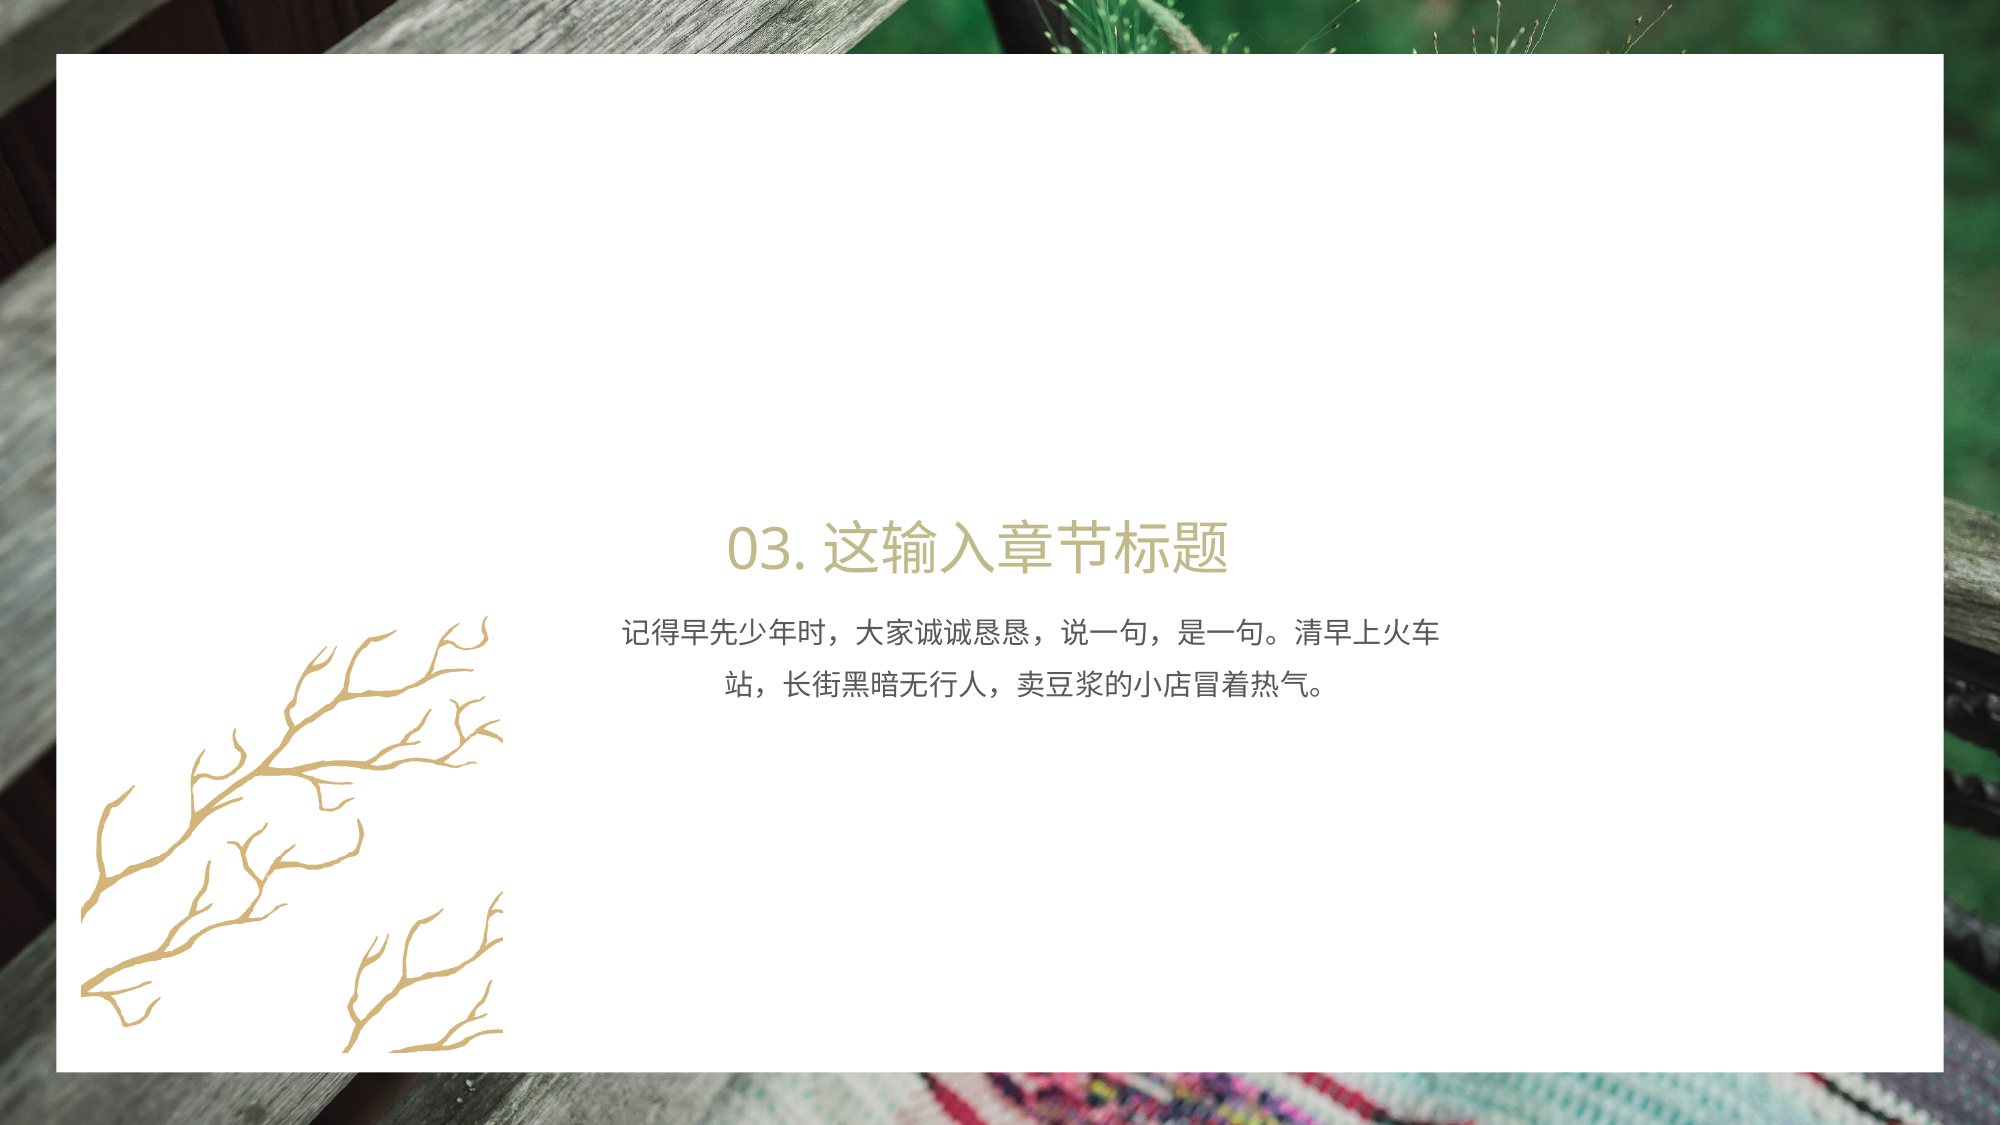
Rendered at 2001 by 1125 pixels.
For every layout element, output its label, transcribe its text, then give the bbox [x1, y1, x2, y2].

text_box 记得早先少年时，大家诚诚恳恳，说一句，是一句。清早上火车站，长街黑暗无行人，卖豆浆的小店冒着热气。 [597, 589, 1465, 709]
picture [0, 0, 2000, 1125]
text_box 03.这输入章节标题 [711, 503, 1289, 589]
